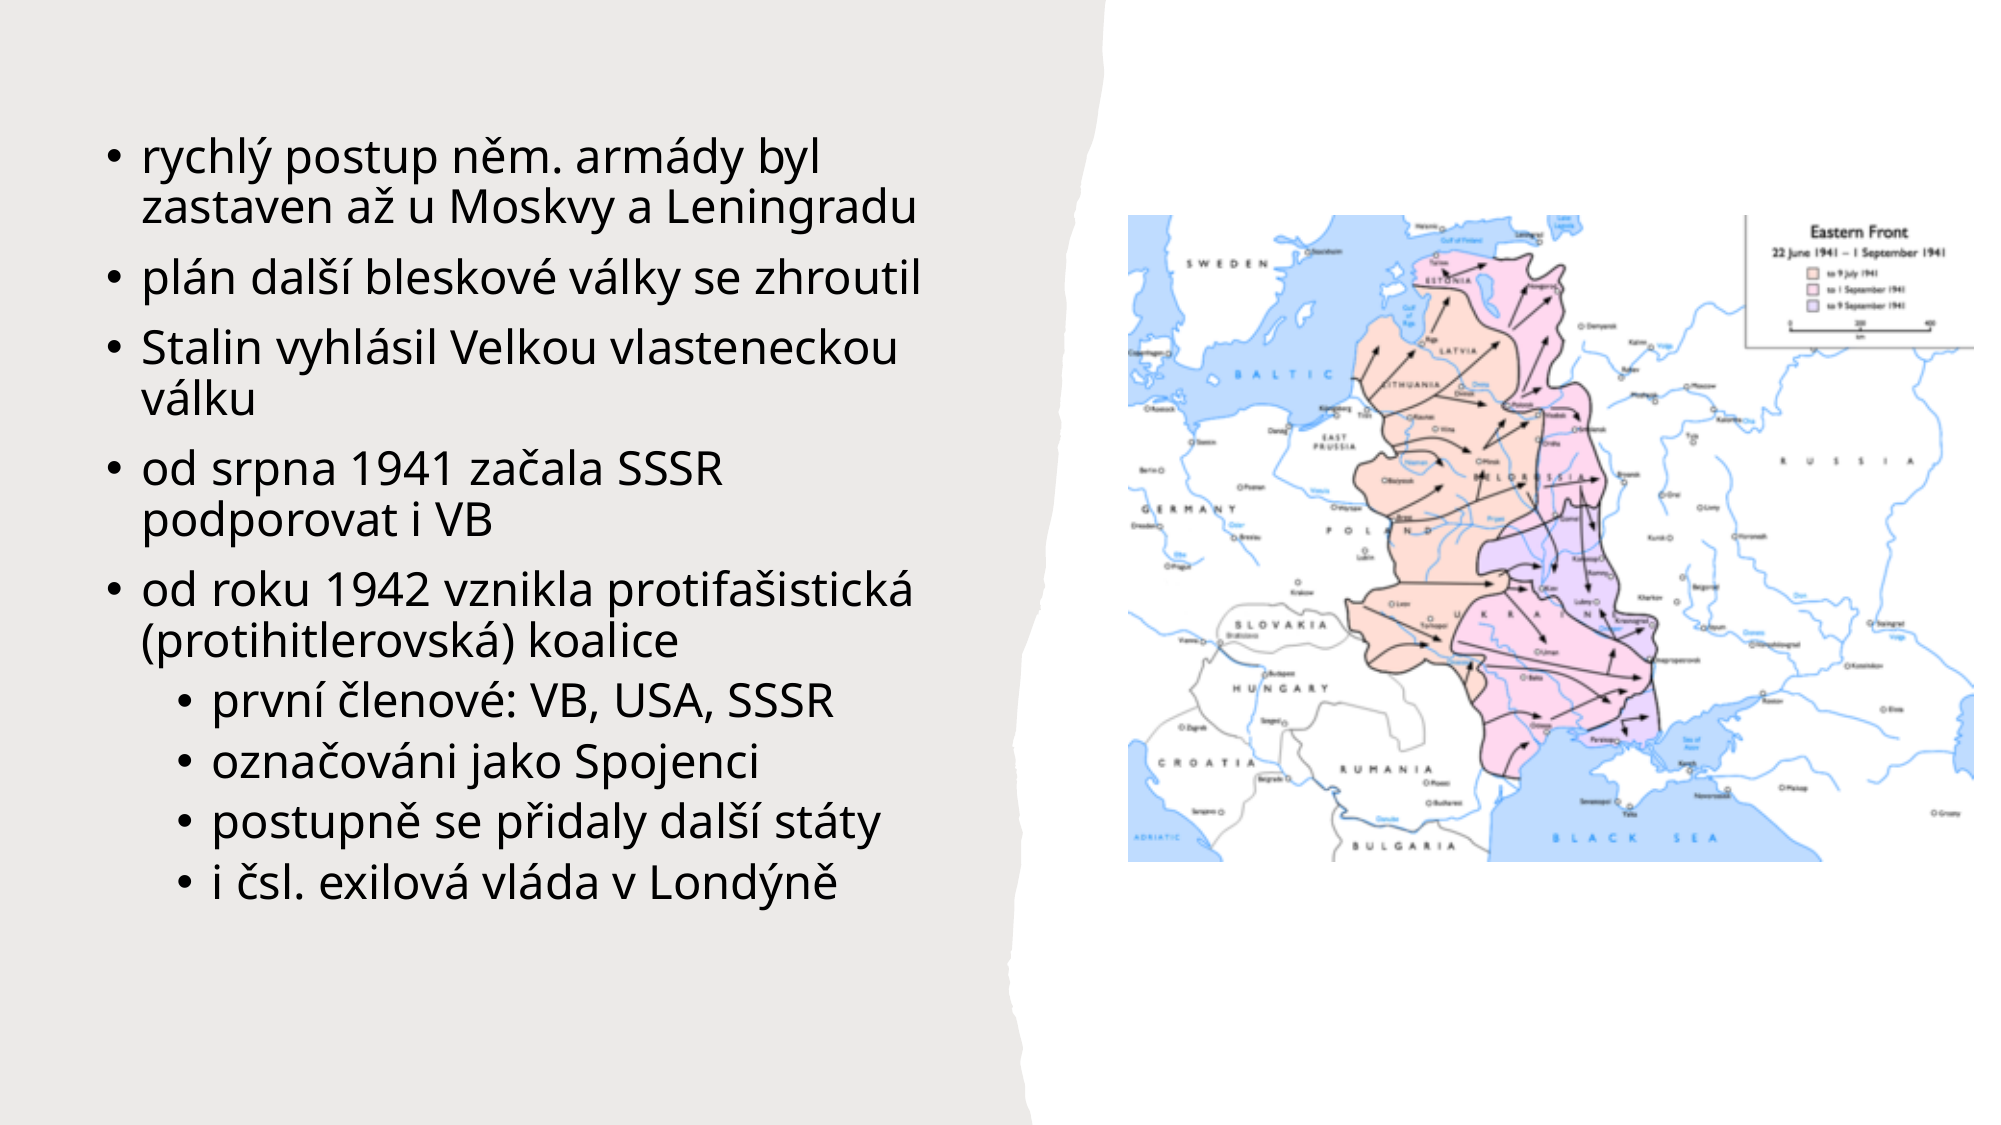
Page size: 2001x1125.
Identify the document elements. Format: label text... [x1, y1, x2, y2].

text_box [1010, 0, 2000, 1125]
list rychlý postup něm. armády byl zastaven až u Moskvy a Leningradu plán další bleskové války se zhroutil Stalin vyhlásil Velkou vlasteneckou válku od srpna 1941 začala SSSR podporovat i VB od roku 1942 vznikla protifašistická (protihitlerovská) koalice první členové: VB, USA, SSSR označováni jako Spojenci postupně se přidaly další státy i čsl. exilová vláda v Londýně [91, 125, 957, 1030]
picture [1128, 215, 1974, 862]
text_box [0, 0, 1108, 1125]
